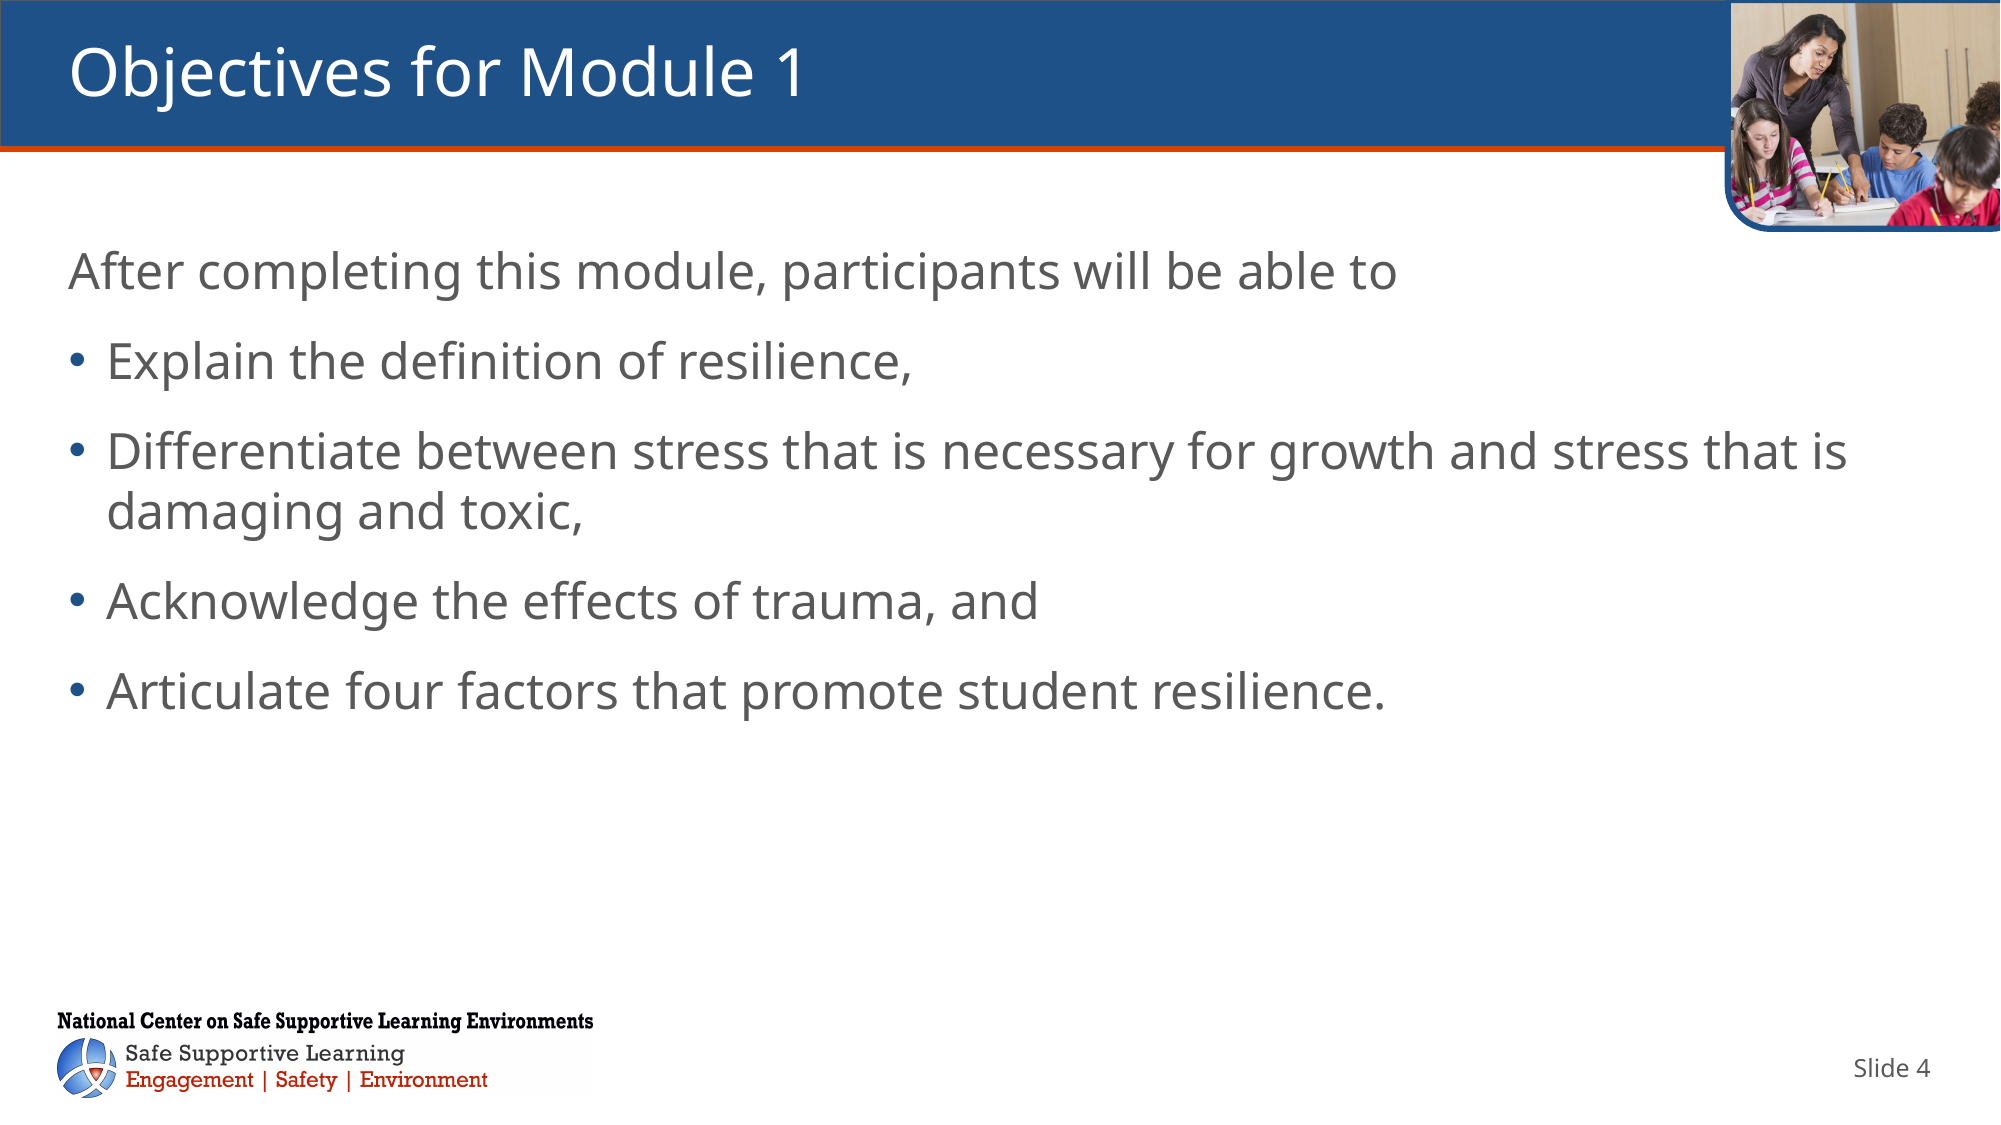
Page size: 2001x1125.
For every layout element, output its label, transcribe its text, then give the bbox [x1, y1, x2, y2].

picture [1731, 4, 2001, 225]
picture [57, 1012, 593, 1098]
list After completing this module, participants will be able to Explain the definition of resilience, Differentiate between stress that is necessary for growth and stress that is damaging and toxic, Acknowledge the effects of trauma, and Articulate four factors that promote student resilience. [68, 232, 1934, 939]
title Objectives for Module 1 [68, 24, 1547, 123]
